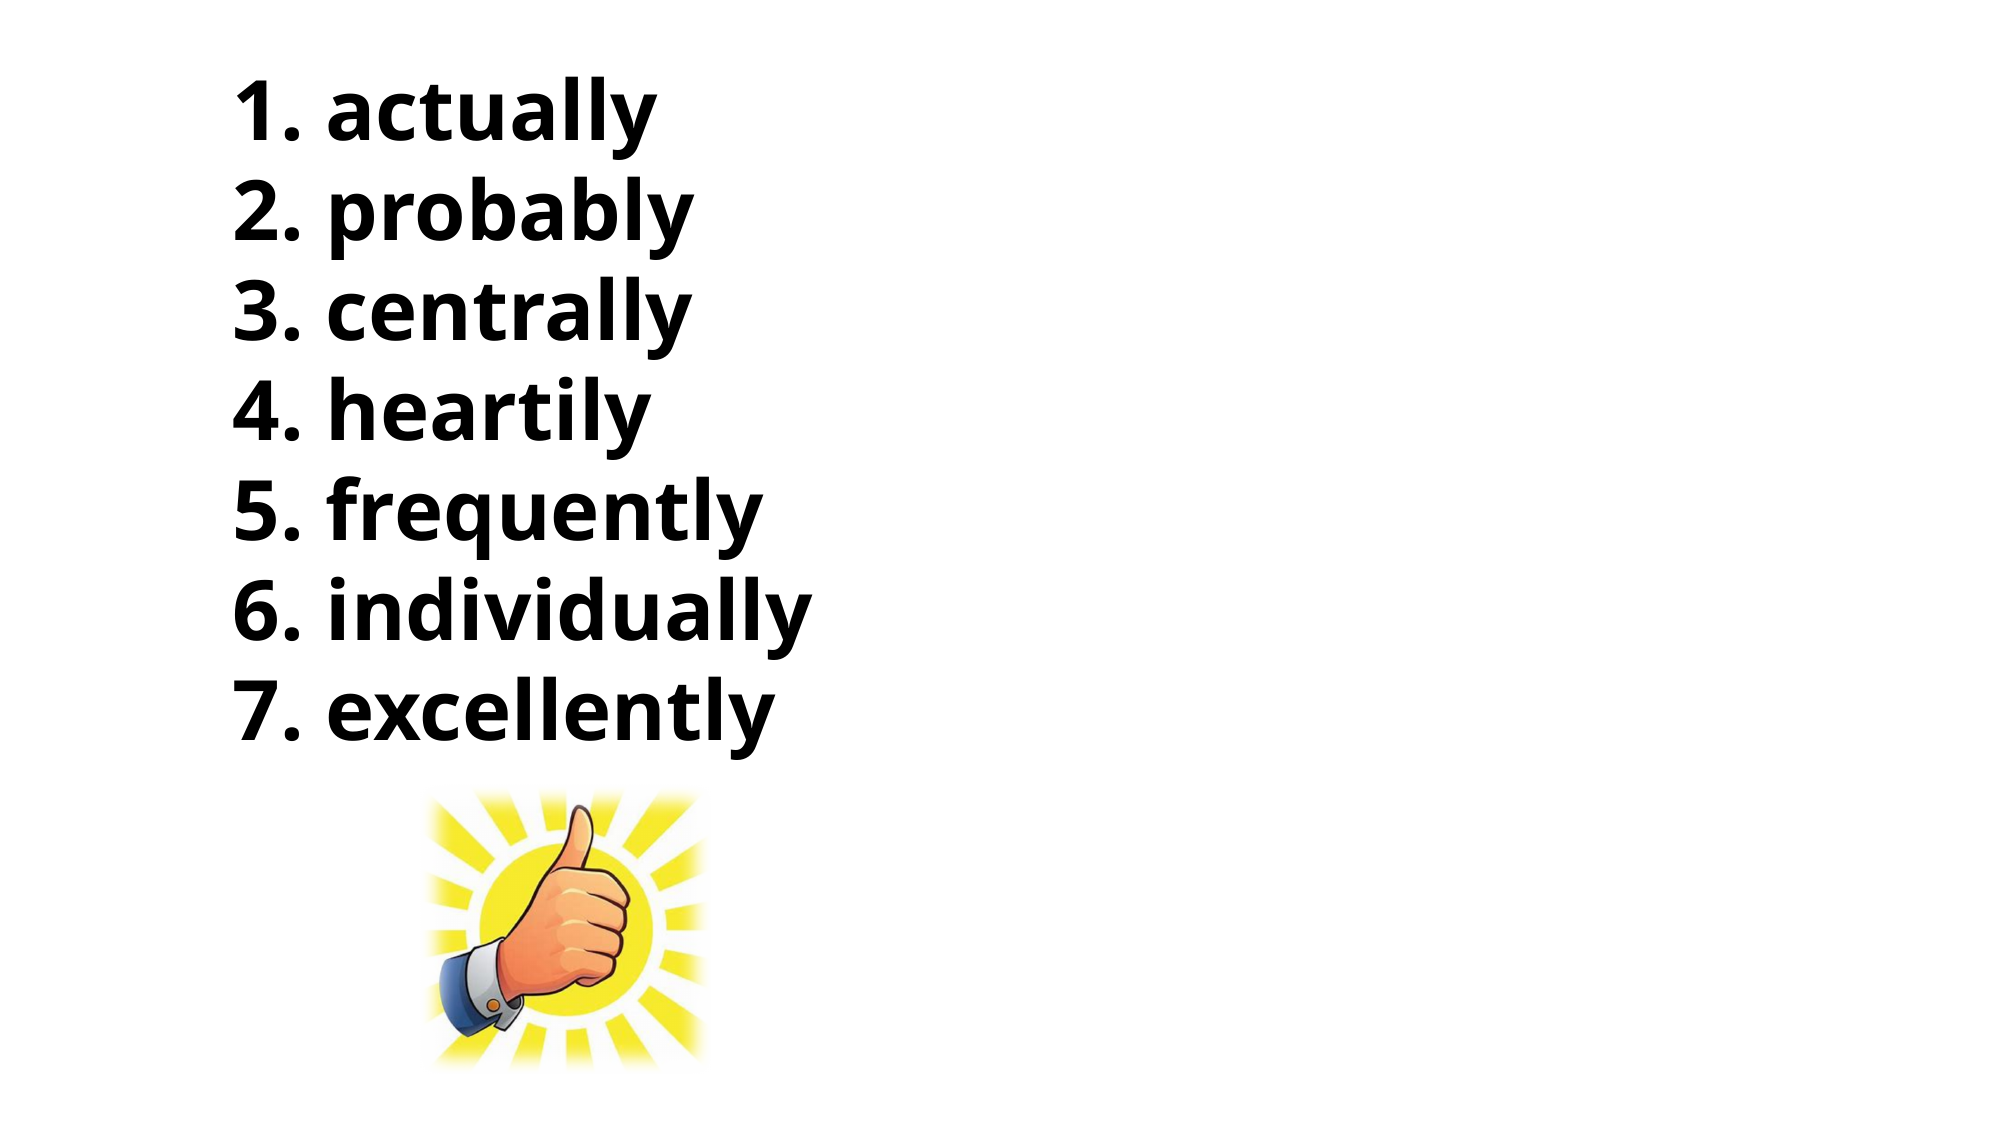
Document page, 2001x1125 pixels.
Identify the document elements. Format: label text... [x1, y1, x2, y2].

text_box actually probably centrally heartily frequently individually 7. excellently [218, 49, 914, 865]
picture [420, 784, 712, 1075]
